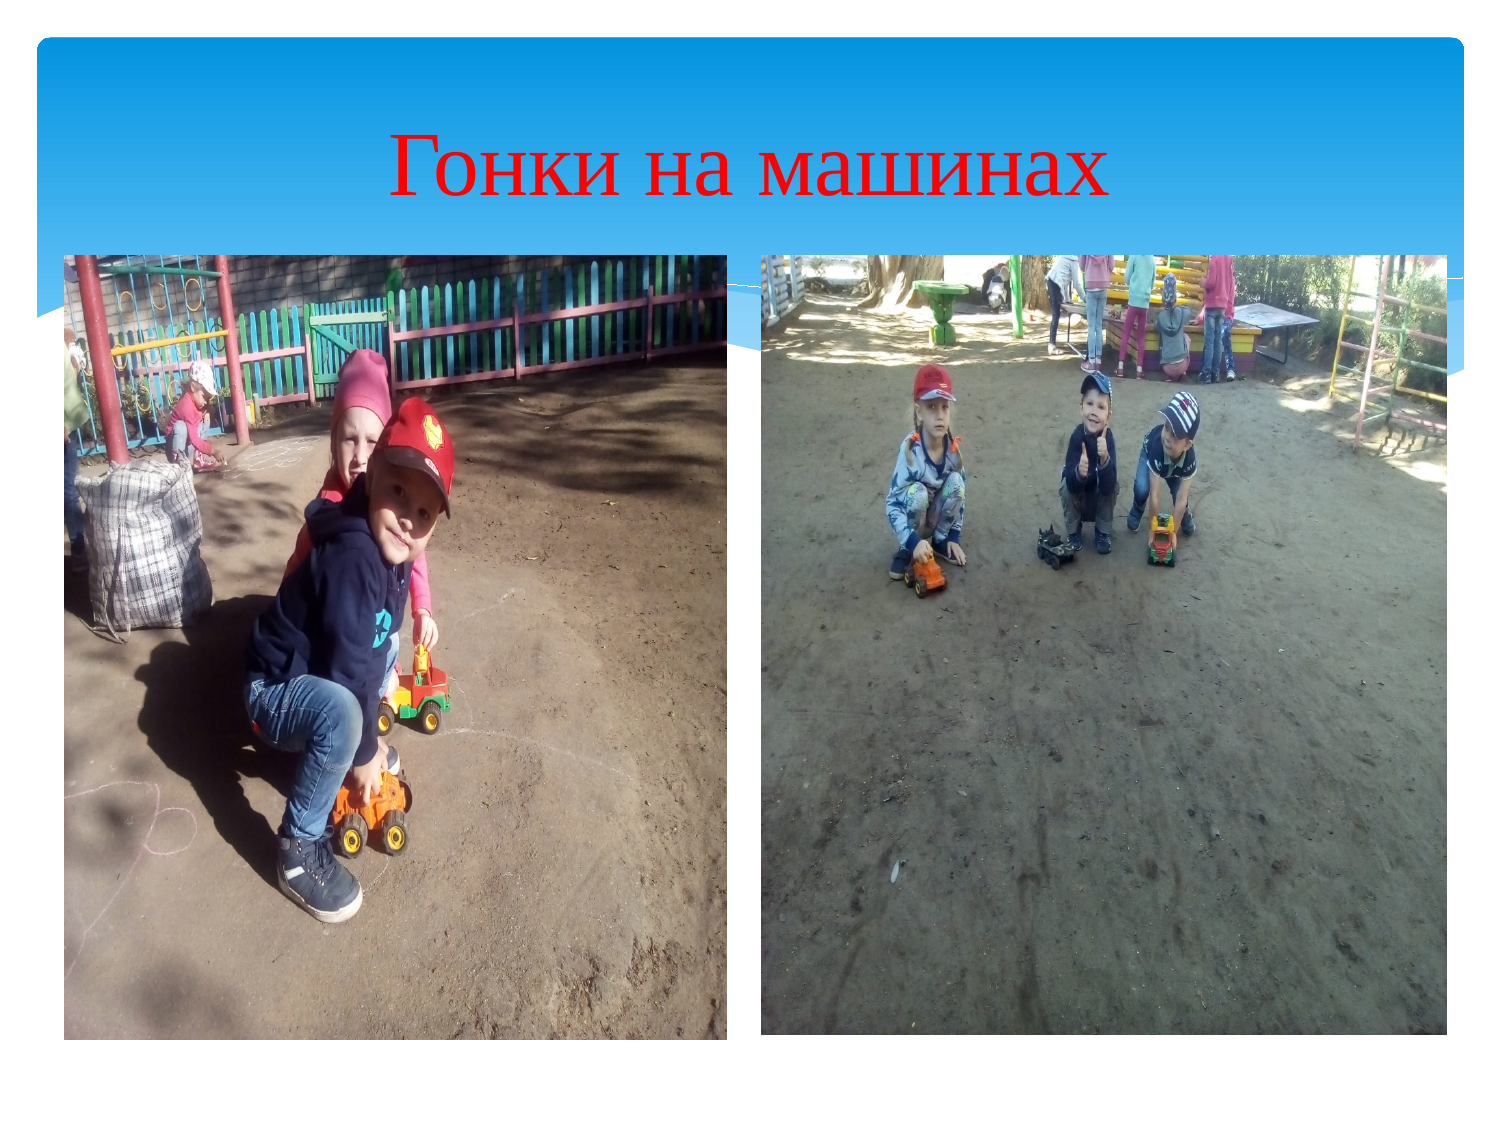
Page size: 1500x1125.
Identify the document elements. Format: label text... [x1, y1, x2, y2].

title Гонки на машинах [75, 55, 1425, 261]
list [64, 255, 727, 1040]
picture [761, 255, 1448, 1036]
